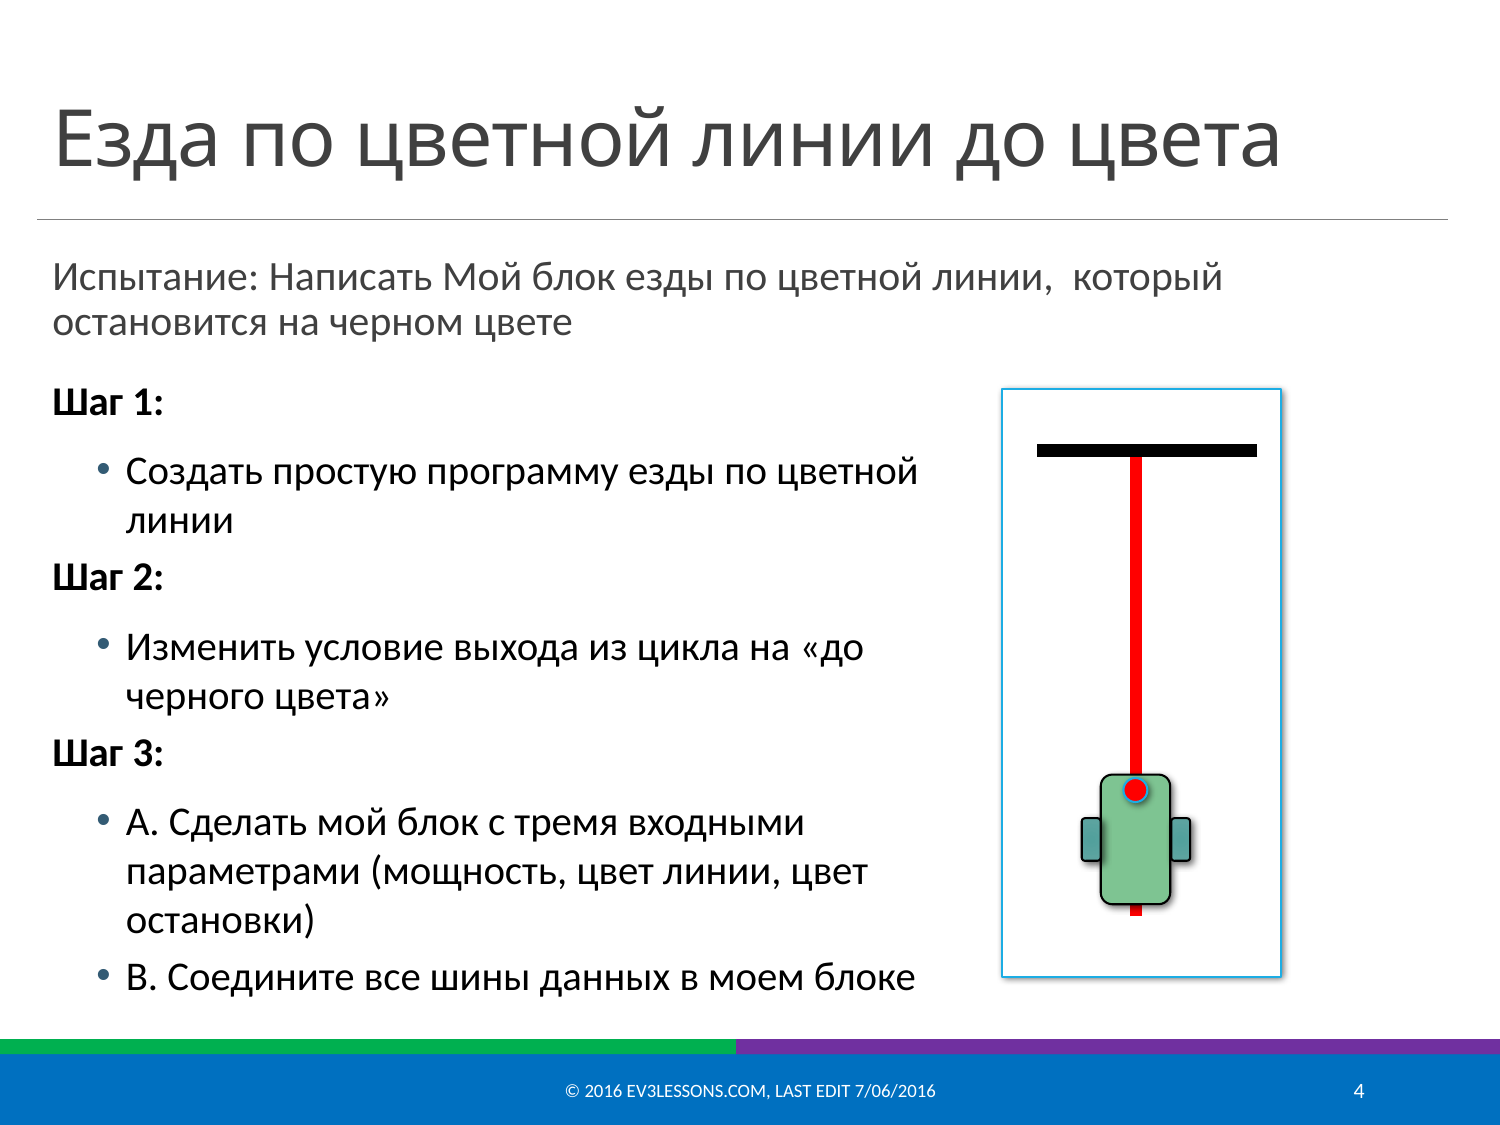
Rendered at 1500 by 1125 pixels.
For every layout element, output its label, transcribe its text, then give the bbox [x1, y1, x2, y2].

list Испытание: Написать Мой блок езды по цветной линии, который остановится на черном цвете [37, 246, 1448, 1011]
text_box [1081, 774, 1191, 905]
text_box [1001, 388, 1282, 978]
text_box Шаг 1: Создать простую программу езды по цветной линии Шаг 2: Изменить условие выхода из цикла на «до черного цвета» Шаг 3: A. Сделать мой блок с тремя входными параметрами (мощность, цвет линии, цвет остановки) B. Соедините все шины данных в моем блоке [37, 366, 967, 1011]
slide_number 4 [1218, 1059, 1380, 1120]
footer © 2016 EV3Lessons.com, Last edit 7/06/2016 [453, 1059, 1047, 1120]
title Езда по цветной линии до цвета [37, 47, 1448, 191]
